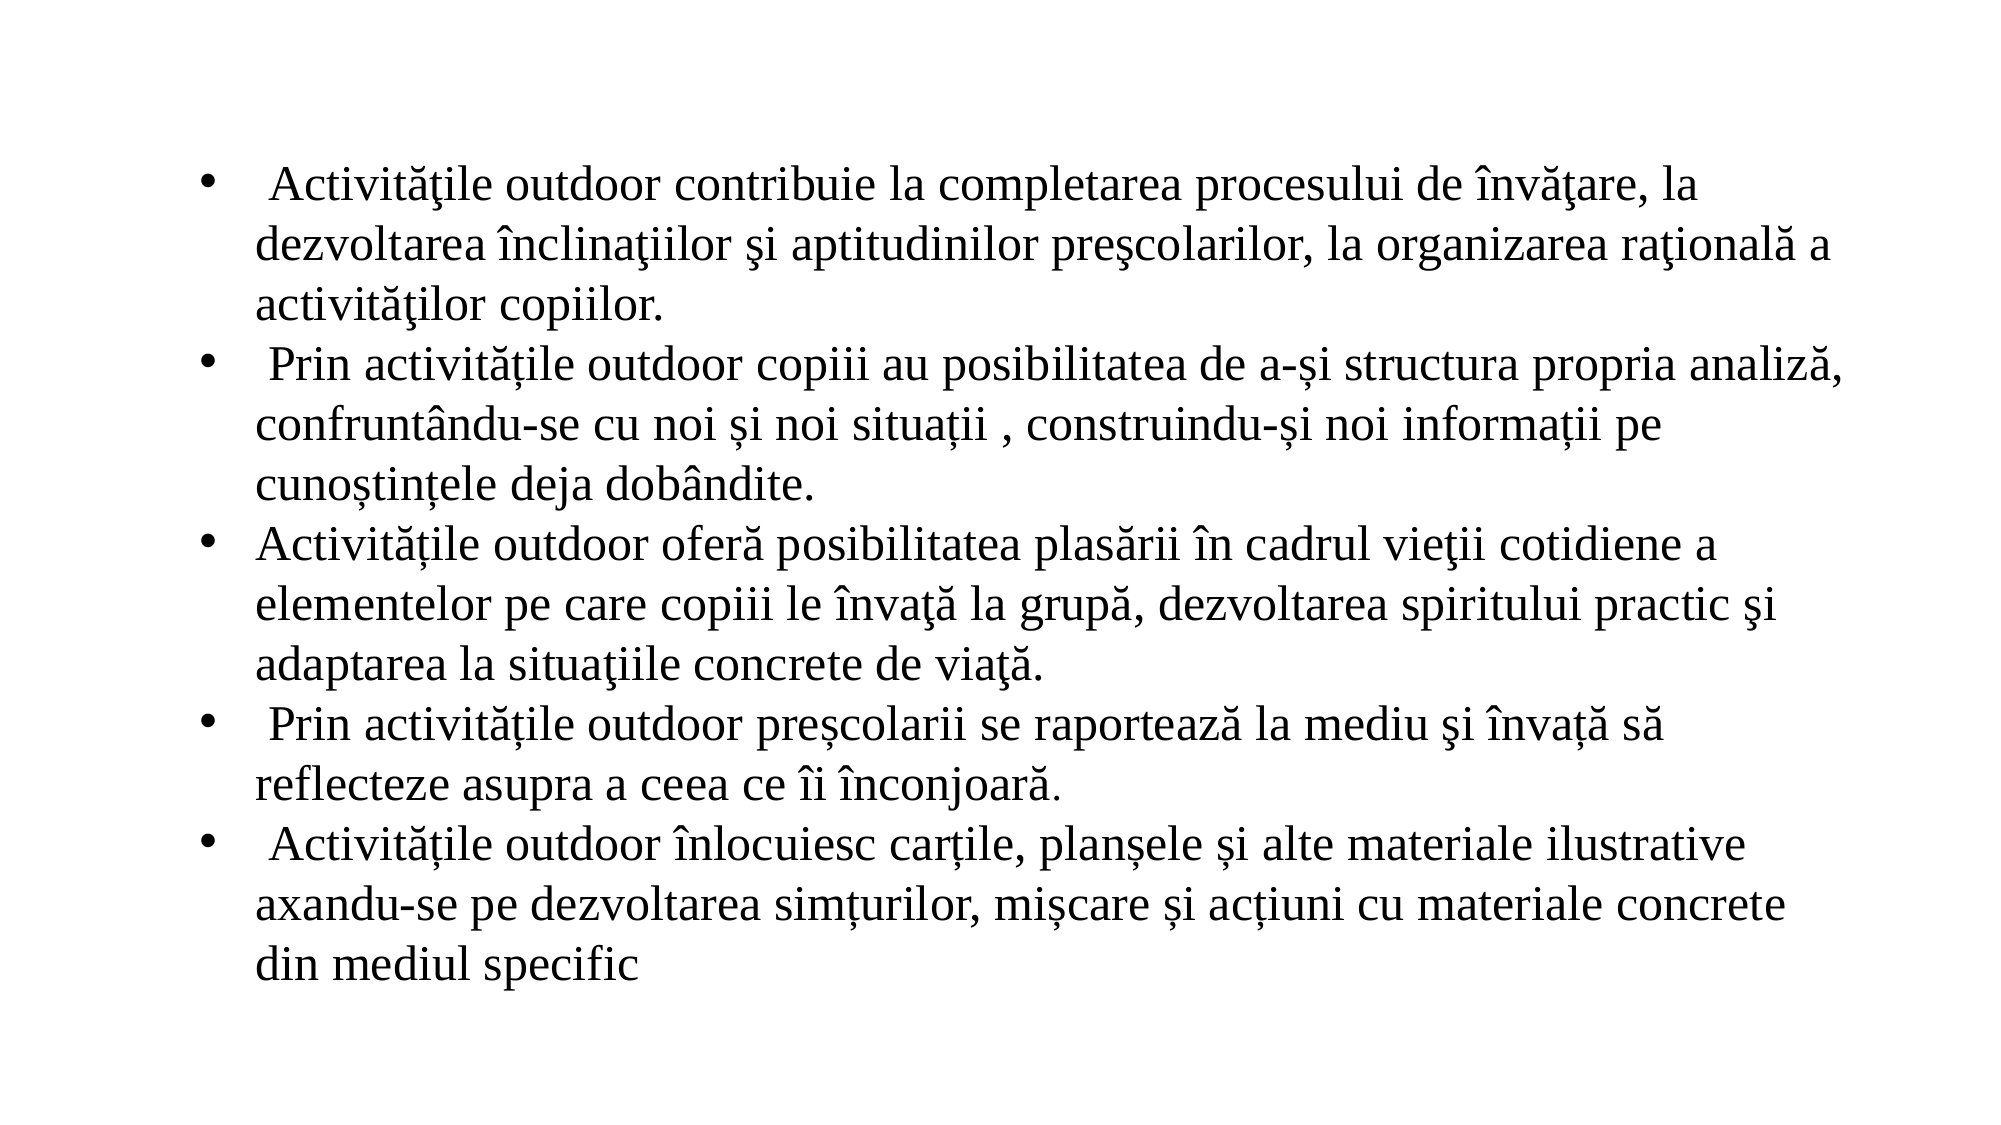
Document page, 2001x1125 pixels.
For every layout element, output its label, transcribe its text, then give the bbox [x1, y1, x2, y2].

text_box Activităţile outdoor contribuie la completarea procesului de învăţare, la dezvoltarea înclinaţiilor şi aptitudinilor preşcolarilor, la organizarea raţională a activităţilor copiilor. Prin activitățile outdoor copiii au posibilitatea de a-și structura propria analiză, confruntându-se cu noi și noi situații , construindu-și noi informații pe cunoștințele deja dobândite. Activitățile outdoor oferă posibilitatea plasării în cadrul vieţii cotidiene a elementelor pe care copiii le învaţă la grupă, dezvoltarea spiritului practic şi adaptarea la situaţiile concrete de viaţă. Prin activitățile outdoor preșcolarii se raportează la mediu şi învață să reflecteze asupra a ceea ce îi înconjoară. Activitățile outdoor înlocuiesc carțile, planșele și alte materiale ilustrative axandu-se pe dezvoltarea simțurilor, mișcare și acțiuni cu materiale concrete din mediul specific [184, 143, 1865, 998]
